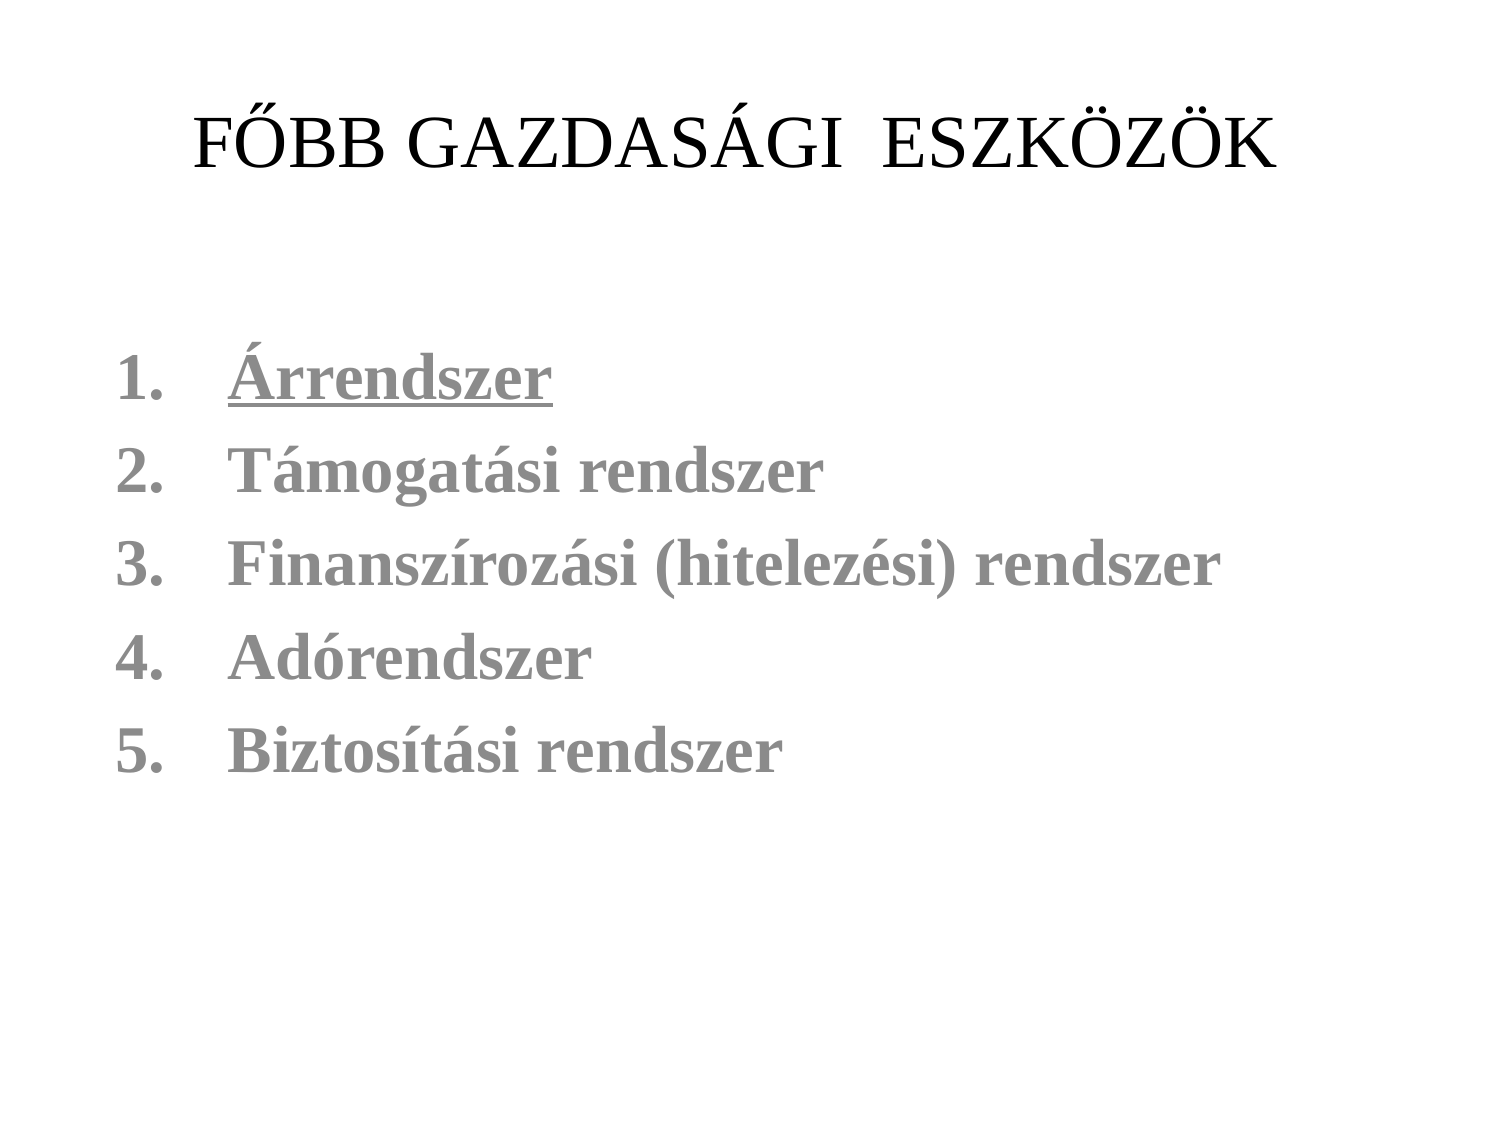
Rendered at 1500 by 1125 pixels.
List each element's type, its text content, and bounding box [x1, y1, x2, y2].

title FŐBB GAZDASÁGI ESZKÖZÖK [0, 66, 1471, 208]
subtitle Árrendszer Támogatási rendszer Finanszírozási (hitelezési) rendszer Adórendszer Biztosítási rendszer [100, 324, 1367, 1012]
